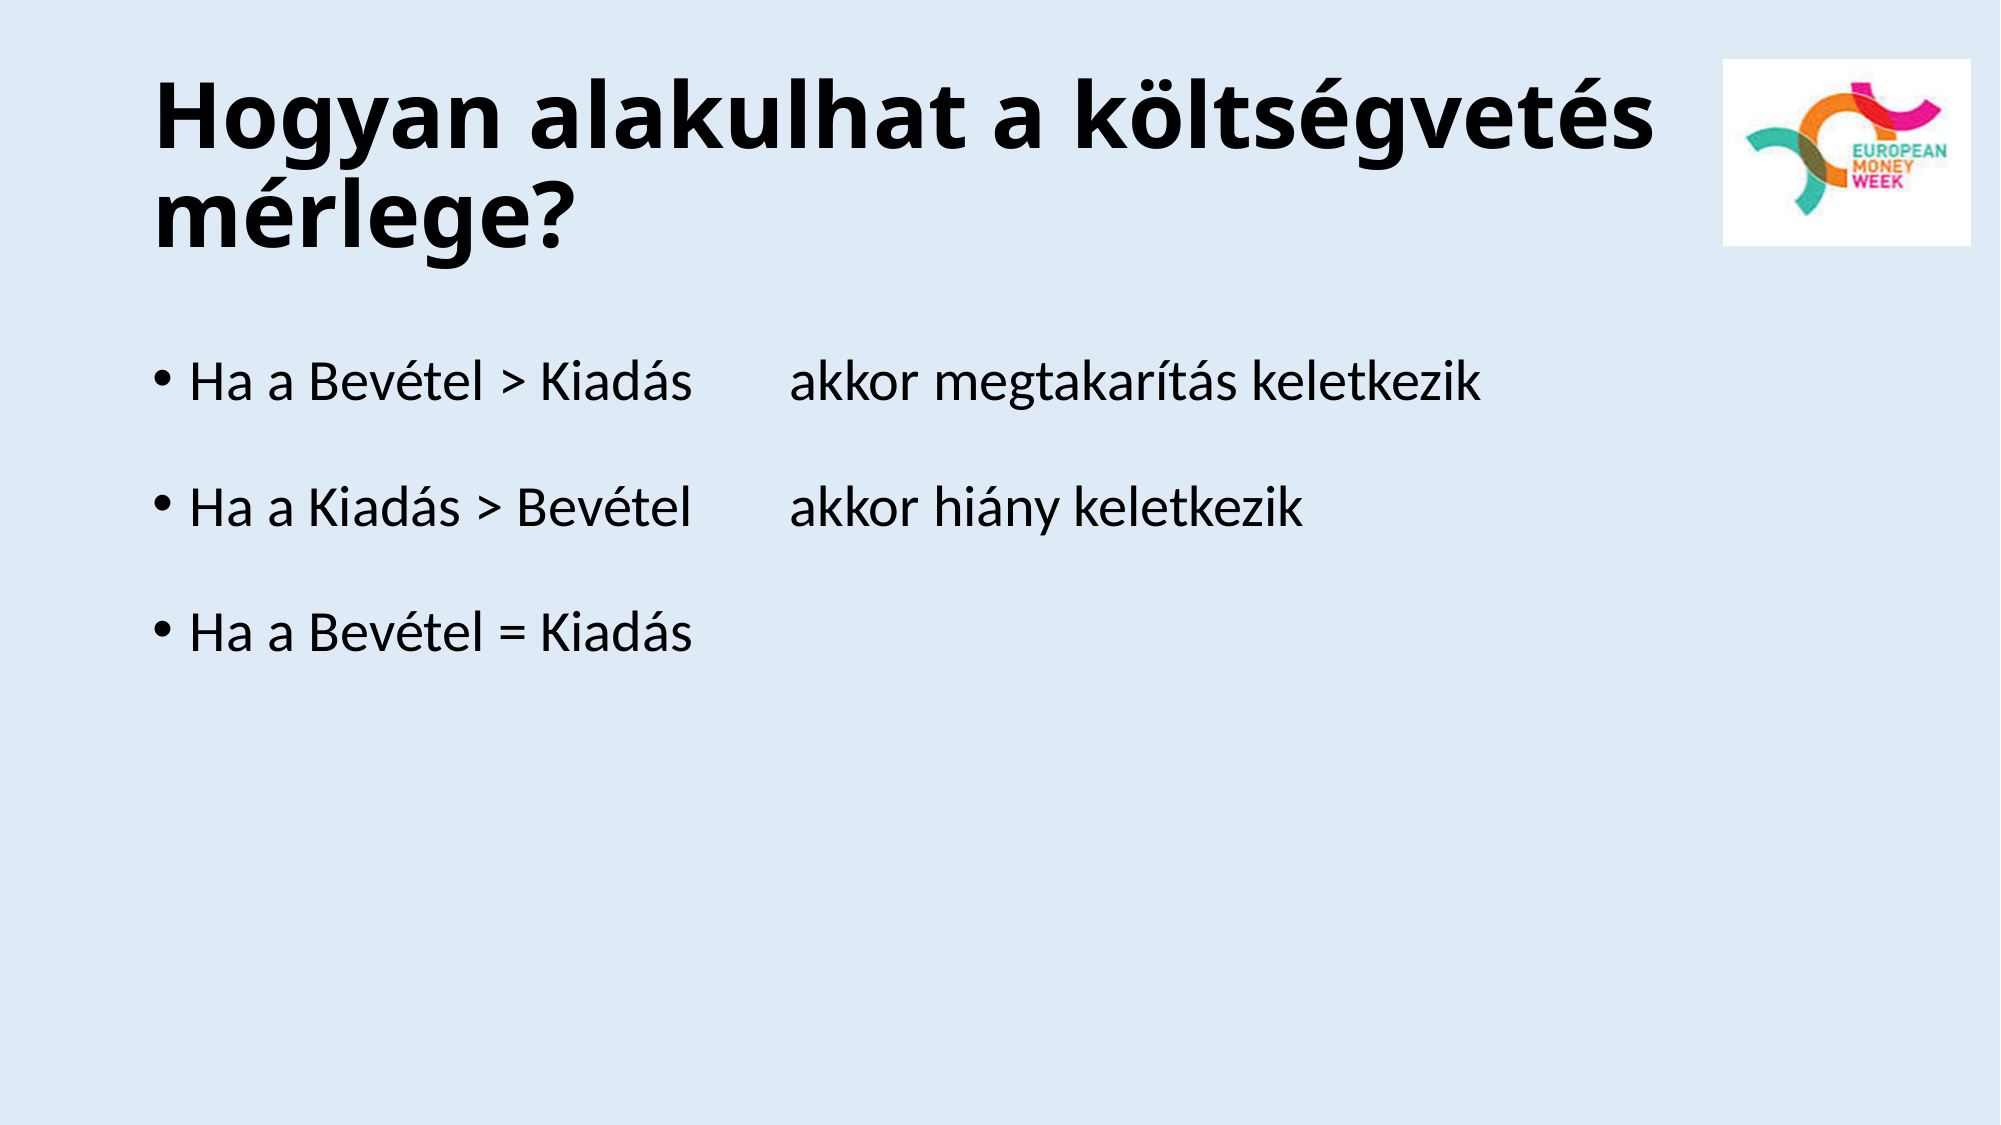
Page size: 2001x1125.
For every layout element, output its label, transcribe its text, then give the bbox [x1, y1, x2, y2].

picture [1723, 59, 1971, 246]
title Hogyan alakulhat a költségvetés mérlege? [137, 59, 1863, 278]
list Ha a Bevétel > Kiadás akkor megtakarítás keletkezik Ha a Kiadás > Bevétel akkor hiány keletkezik Ha a Bevétel = Kiadás [137, 299, 1863, 1014]
